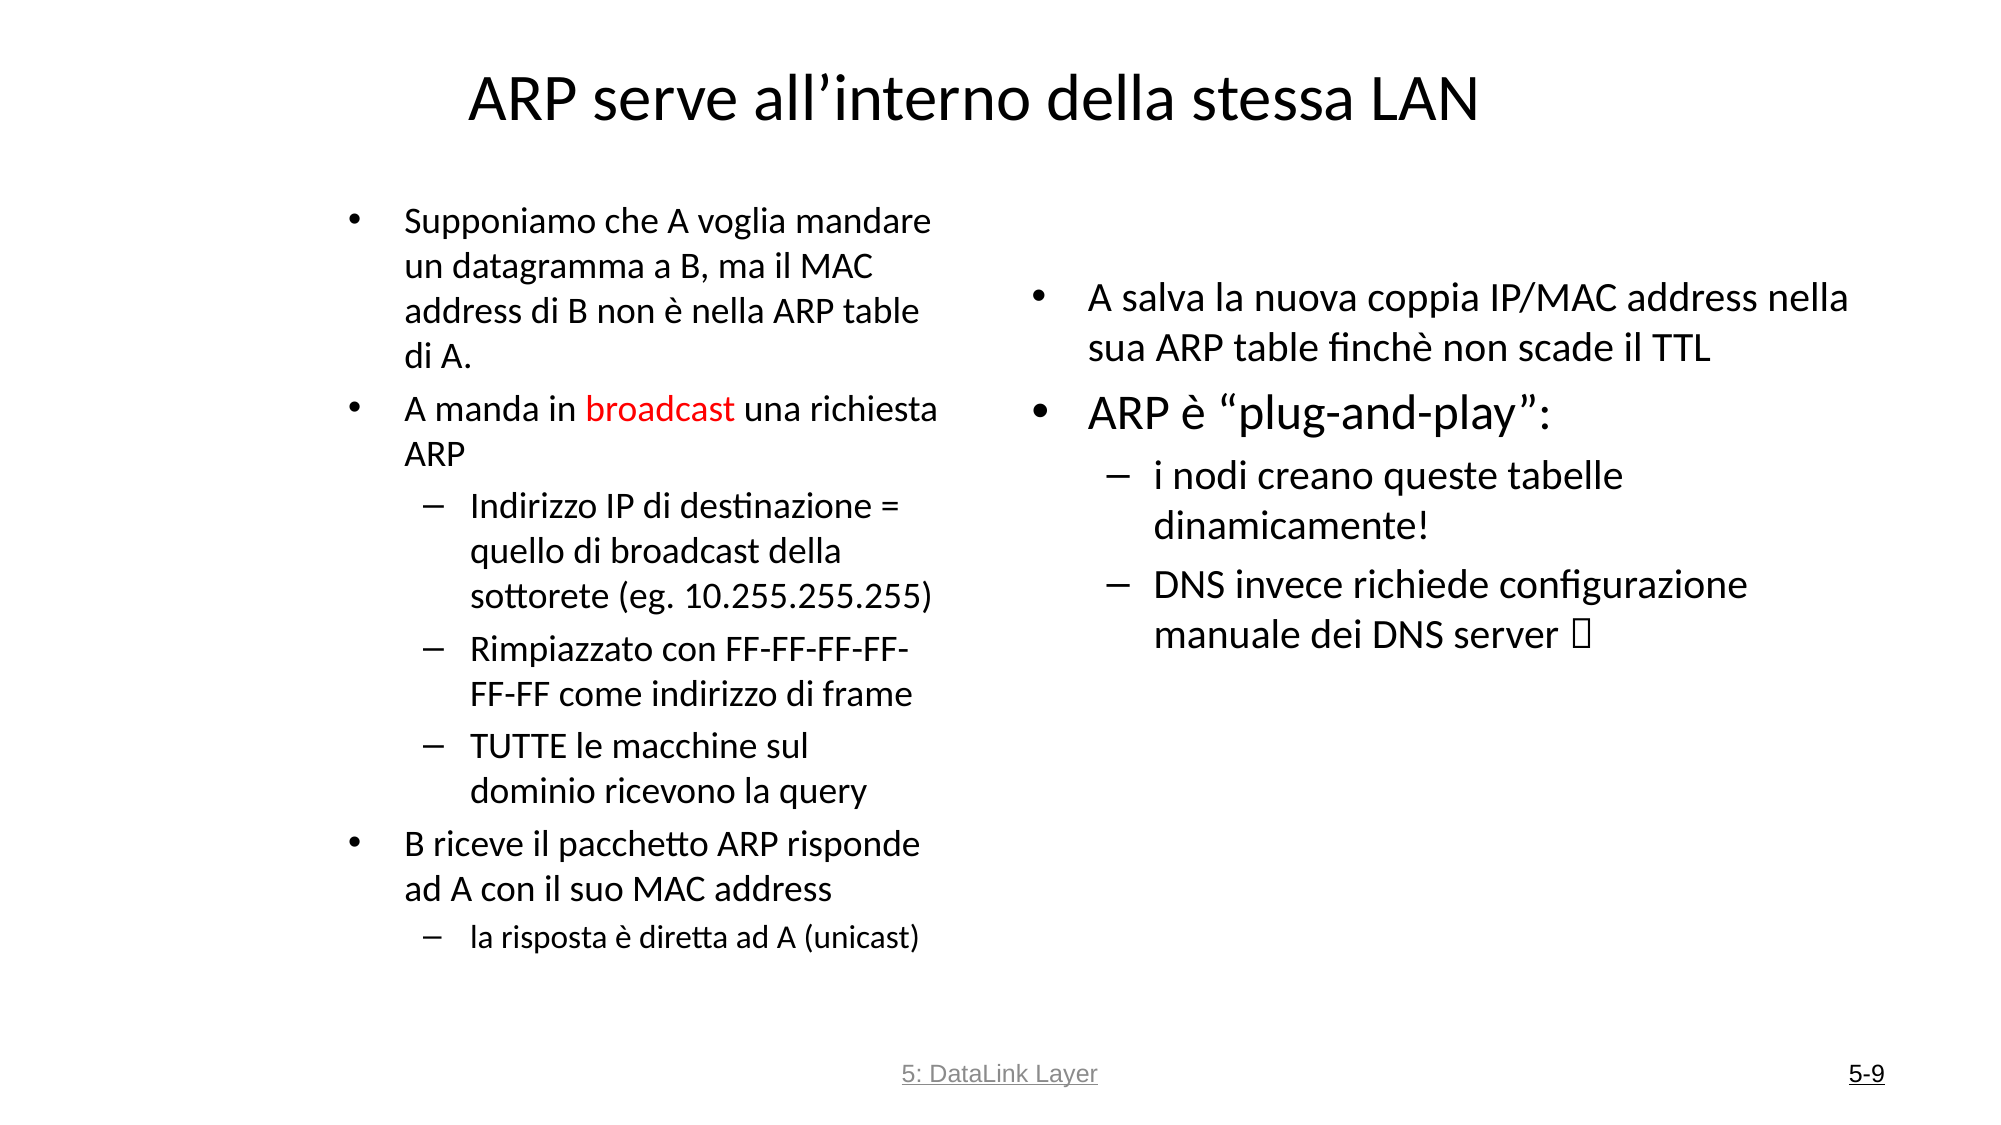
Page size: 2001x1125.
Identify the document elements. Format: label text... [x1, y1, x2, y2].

title ARP serve all’interno della stessa LAN [337, 0, 1613, 188]
slide_number 5-9 [1433, 1042, 1900, 1103]
list Supponiamo che A voglia mandare un datagramma a B, ma il MAC address di B non è nella ARP table di A. A manda in broadcast una richiesta ARP Indirizzo IP di destinazione = quello di broadcast della sottorete (eg. 10.255.255.255) Rimpiazzato con FF-FF-FF-FF-FF-FF come indirizzo di frame TUTTE le macchine sul dominio ricevono la query B riceve il pacchetto ARP risponde ad A con il suo MAC address la risposta è diretta ad A (unicast) [333, 188, 958, 952]
list A salva la nuova coppia IP/MAC address nella sua ARP table finchè non scade il TTL ARP è “plug-and-play”: i nodi creano queste tabelle dinamicamente! DNS invece richiede configurazione manuale dei DNS server  [1016, 262, 1900, 1005]
footer 5: DataLink Layer [683, 1042, 1317, 1103]
